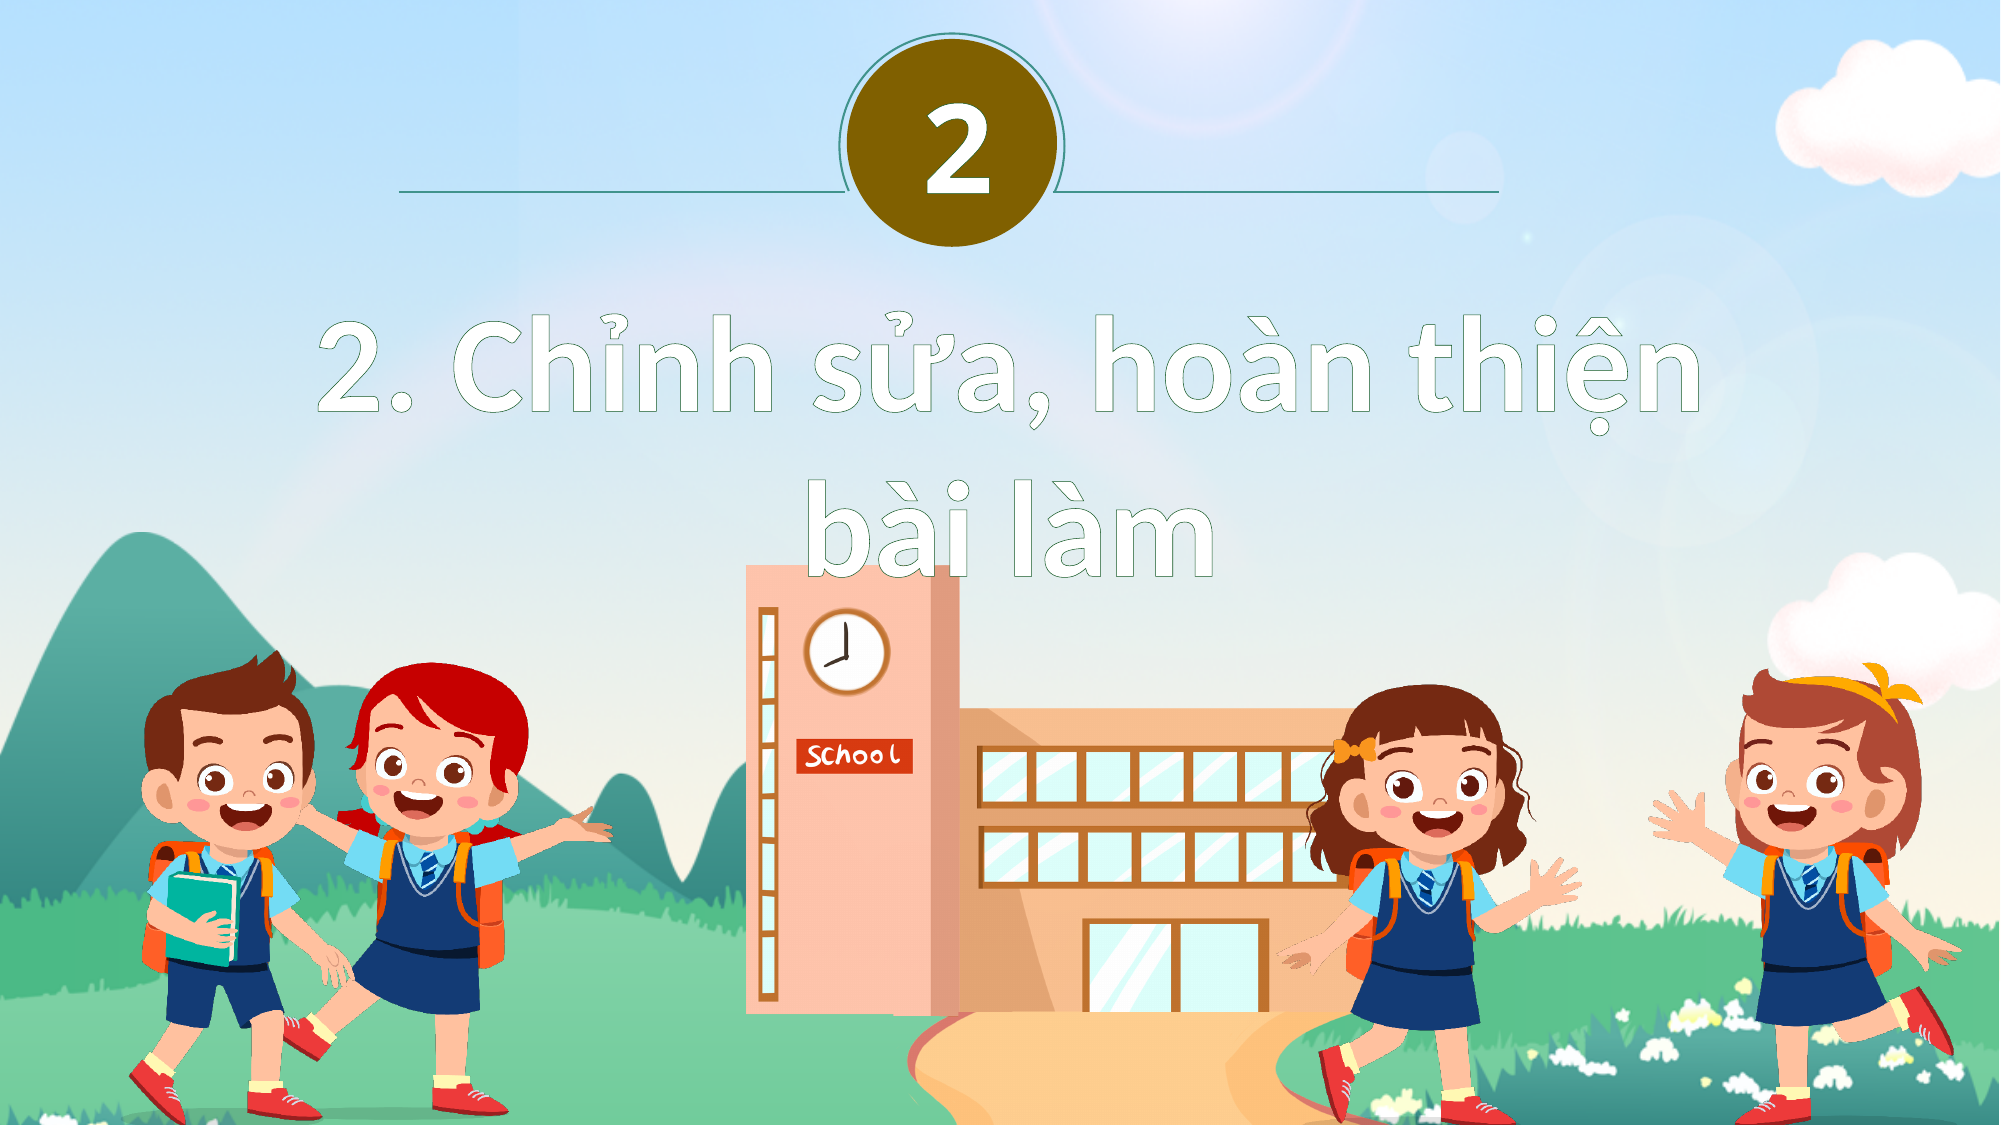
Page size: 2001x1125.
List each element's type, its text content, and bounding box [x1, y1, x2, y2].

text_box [80, 605, 640, 1125]
text_box [887, 38, 1017, 61]
text_box [888, 226, 1015, 247]
text_box 2. Chỉnh sửa, hoàn thiện bài làm [267, 266, 1753, 532]
text_box [838, 91, 853, 192]
picture [0, 0, 2001, 1125]
text_box [1062, 120, 1066, 172]
text_box 2 [853, 61, 1062, 226]
text_box [846, 107, 853, 178]
text_box [877, 32, 1027, 61]
